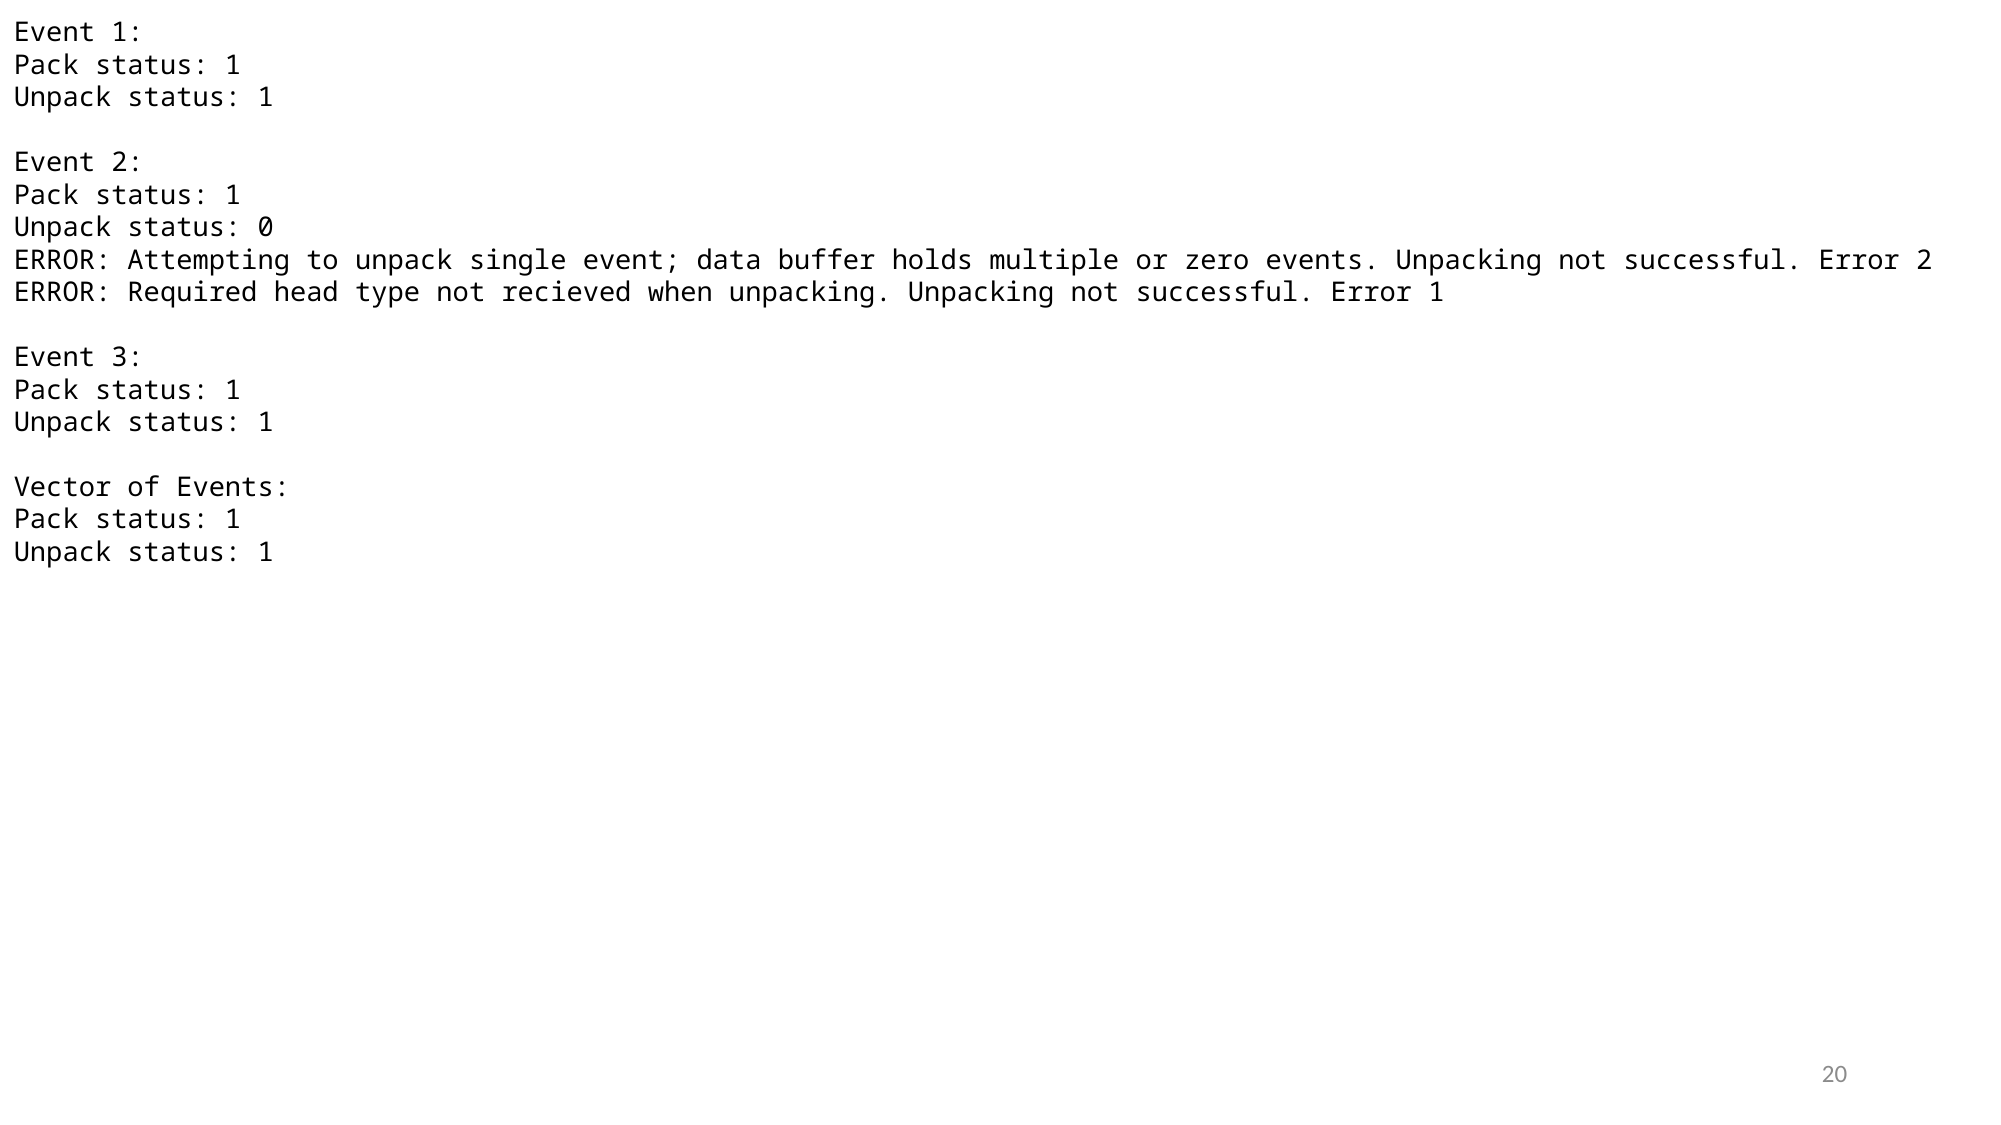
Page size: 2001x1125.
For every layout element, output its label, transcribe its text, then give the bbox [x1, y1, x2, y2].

text_box Event 1: Pack status: 1 Unpack status: 1 Event 2: Pack status: 1 Unpack status: 0 ERROR: Attempting to unpack single event; data buffer holds multiple or zero events. Unpacking not successful. Error 2 ERROR: Required head type not recieved when unpacking. Unpacking not successful. Error 1 Event 3: Pack status: 1 Unpack status: 1 Vector of Events: Pack status: 1 Unpack status: 1 [0, 7, 2000, 640]
slide_number 20 [1412, 1042, 1863, 1103]
